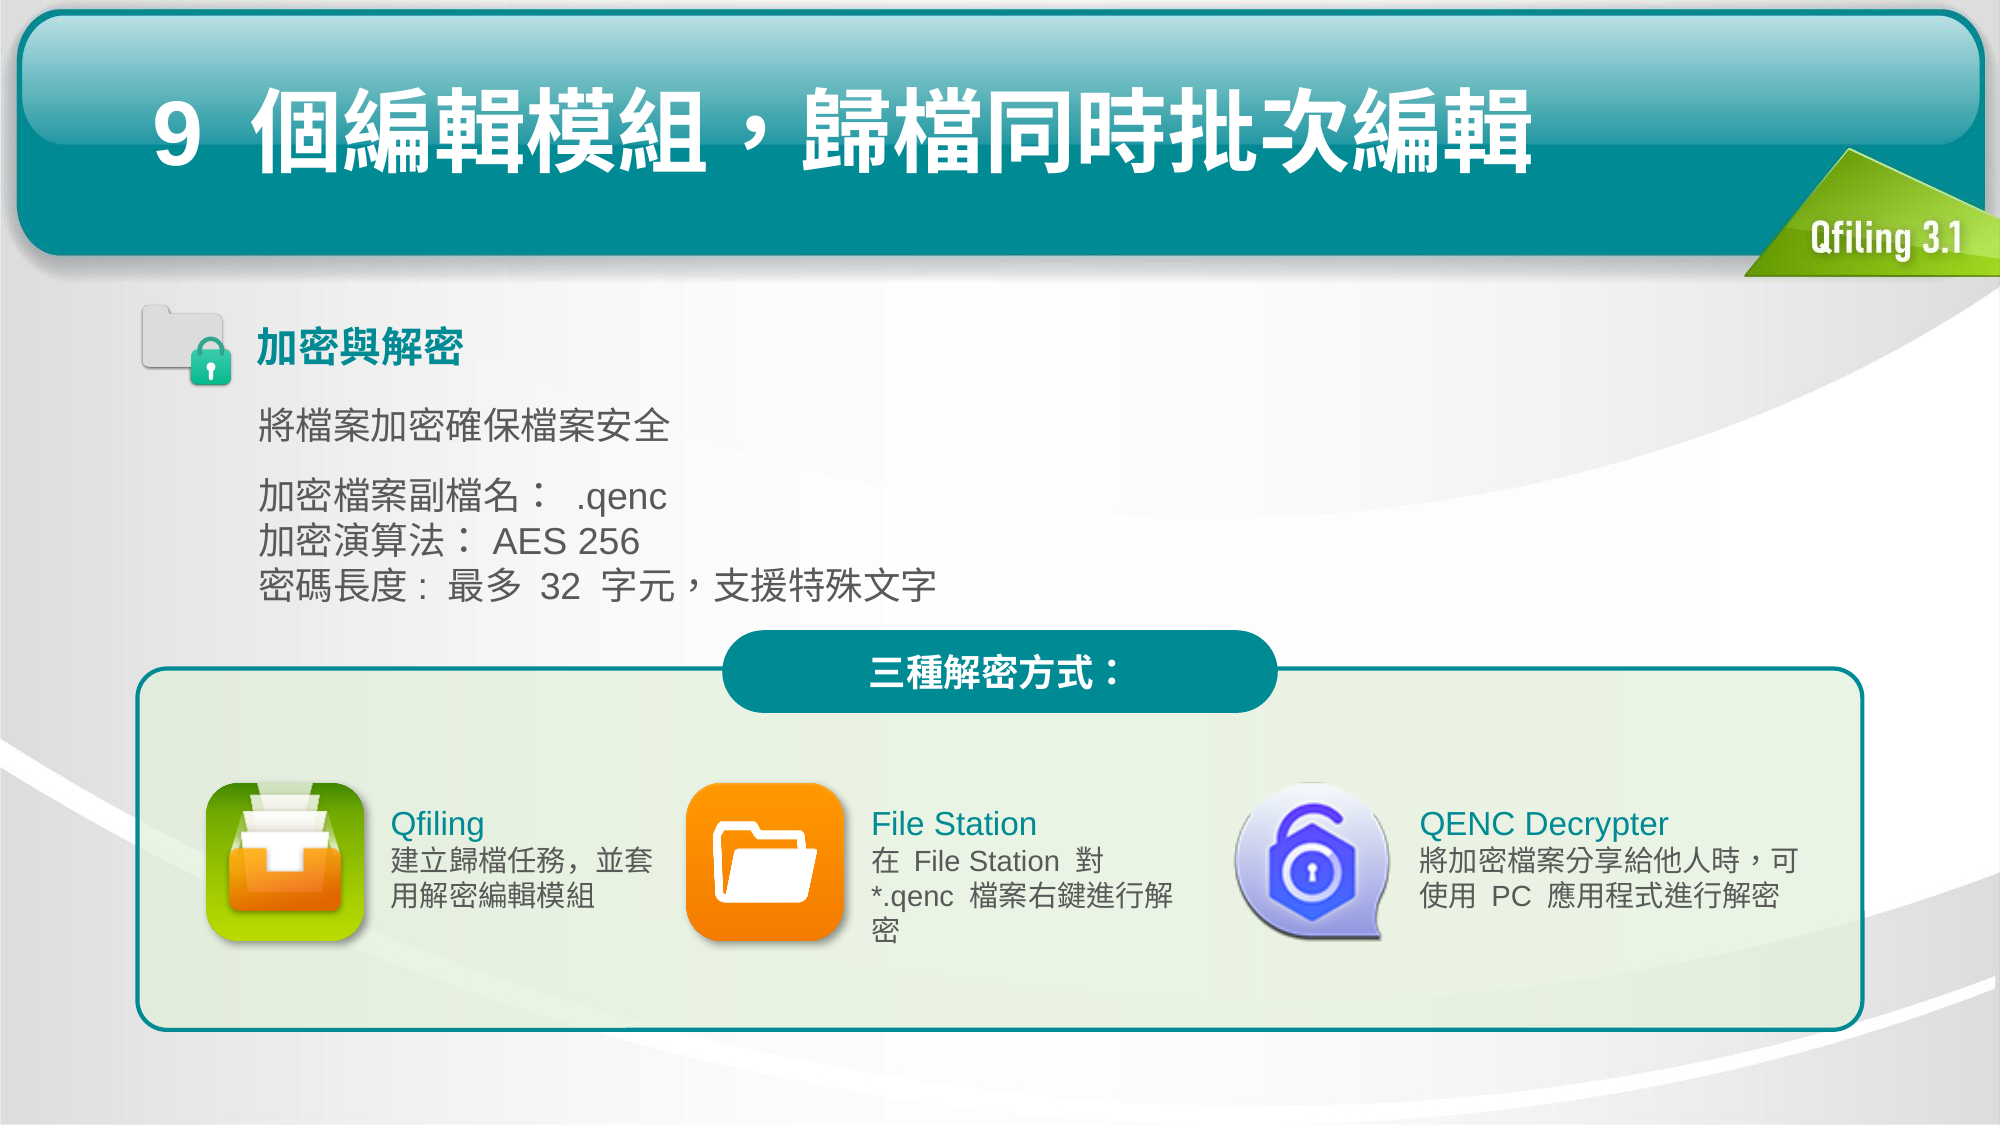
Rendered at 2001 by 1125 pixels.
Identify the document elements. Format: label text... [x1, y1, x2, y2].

text_box QENC Decrypter 將加密檔案分享給他人時，可使用 PC 應用程式進行解密 [1404, 794, 1822, 920]
text_box 加密與解密 [241, 313, 481, 379]
title 9 個編輯模組，歸檔同時批次編輯 [137, 18, 1863, 253]
text_box Qfiling 建立歸檔任務，並套用解密編輯模組 [375, 794, 685, 920]
text_box 將檔案加密確保檔案安全 加密檔案副檔名： .qenc 加密演算法：AES 256 密碼長度: 最多 32 字元，支援特殊文字 [243, 394, 1420, 615]
text_box File Station 在 File Station 對 *.qenc 檔案右鍵進行解密 [856, 794, 1200, 955]
text_box [136, 667, 1864, 1031]
text_box 三種解密方式： [721, 629, 1279, 714]
picture [0, 0, 2000, 1125]
